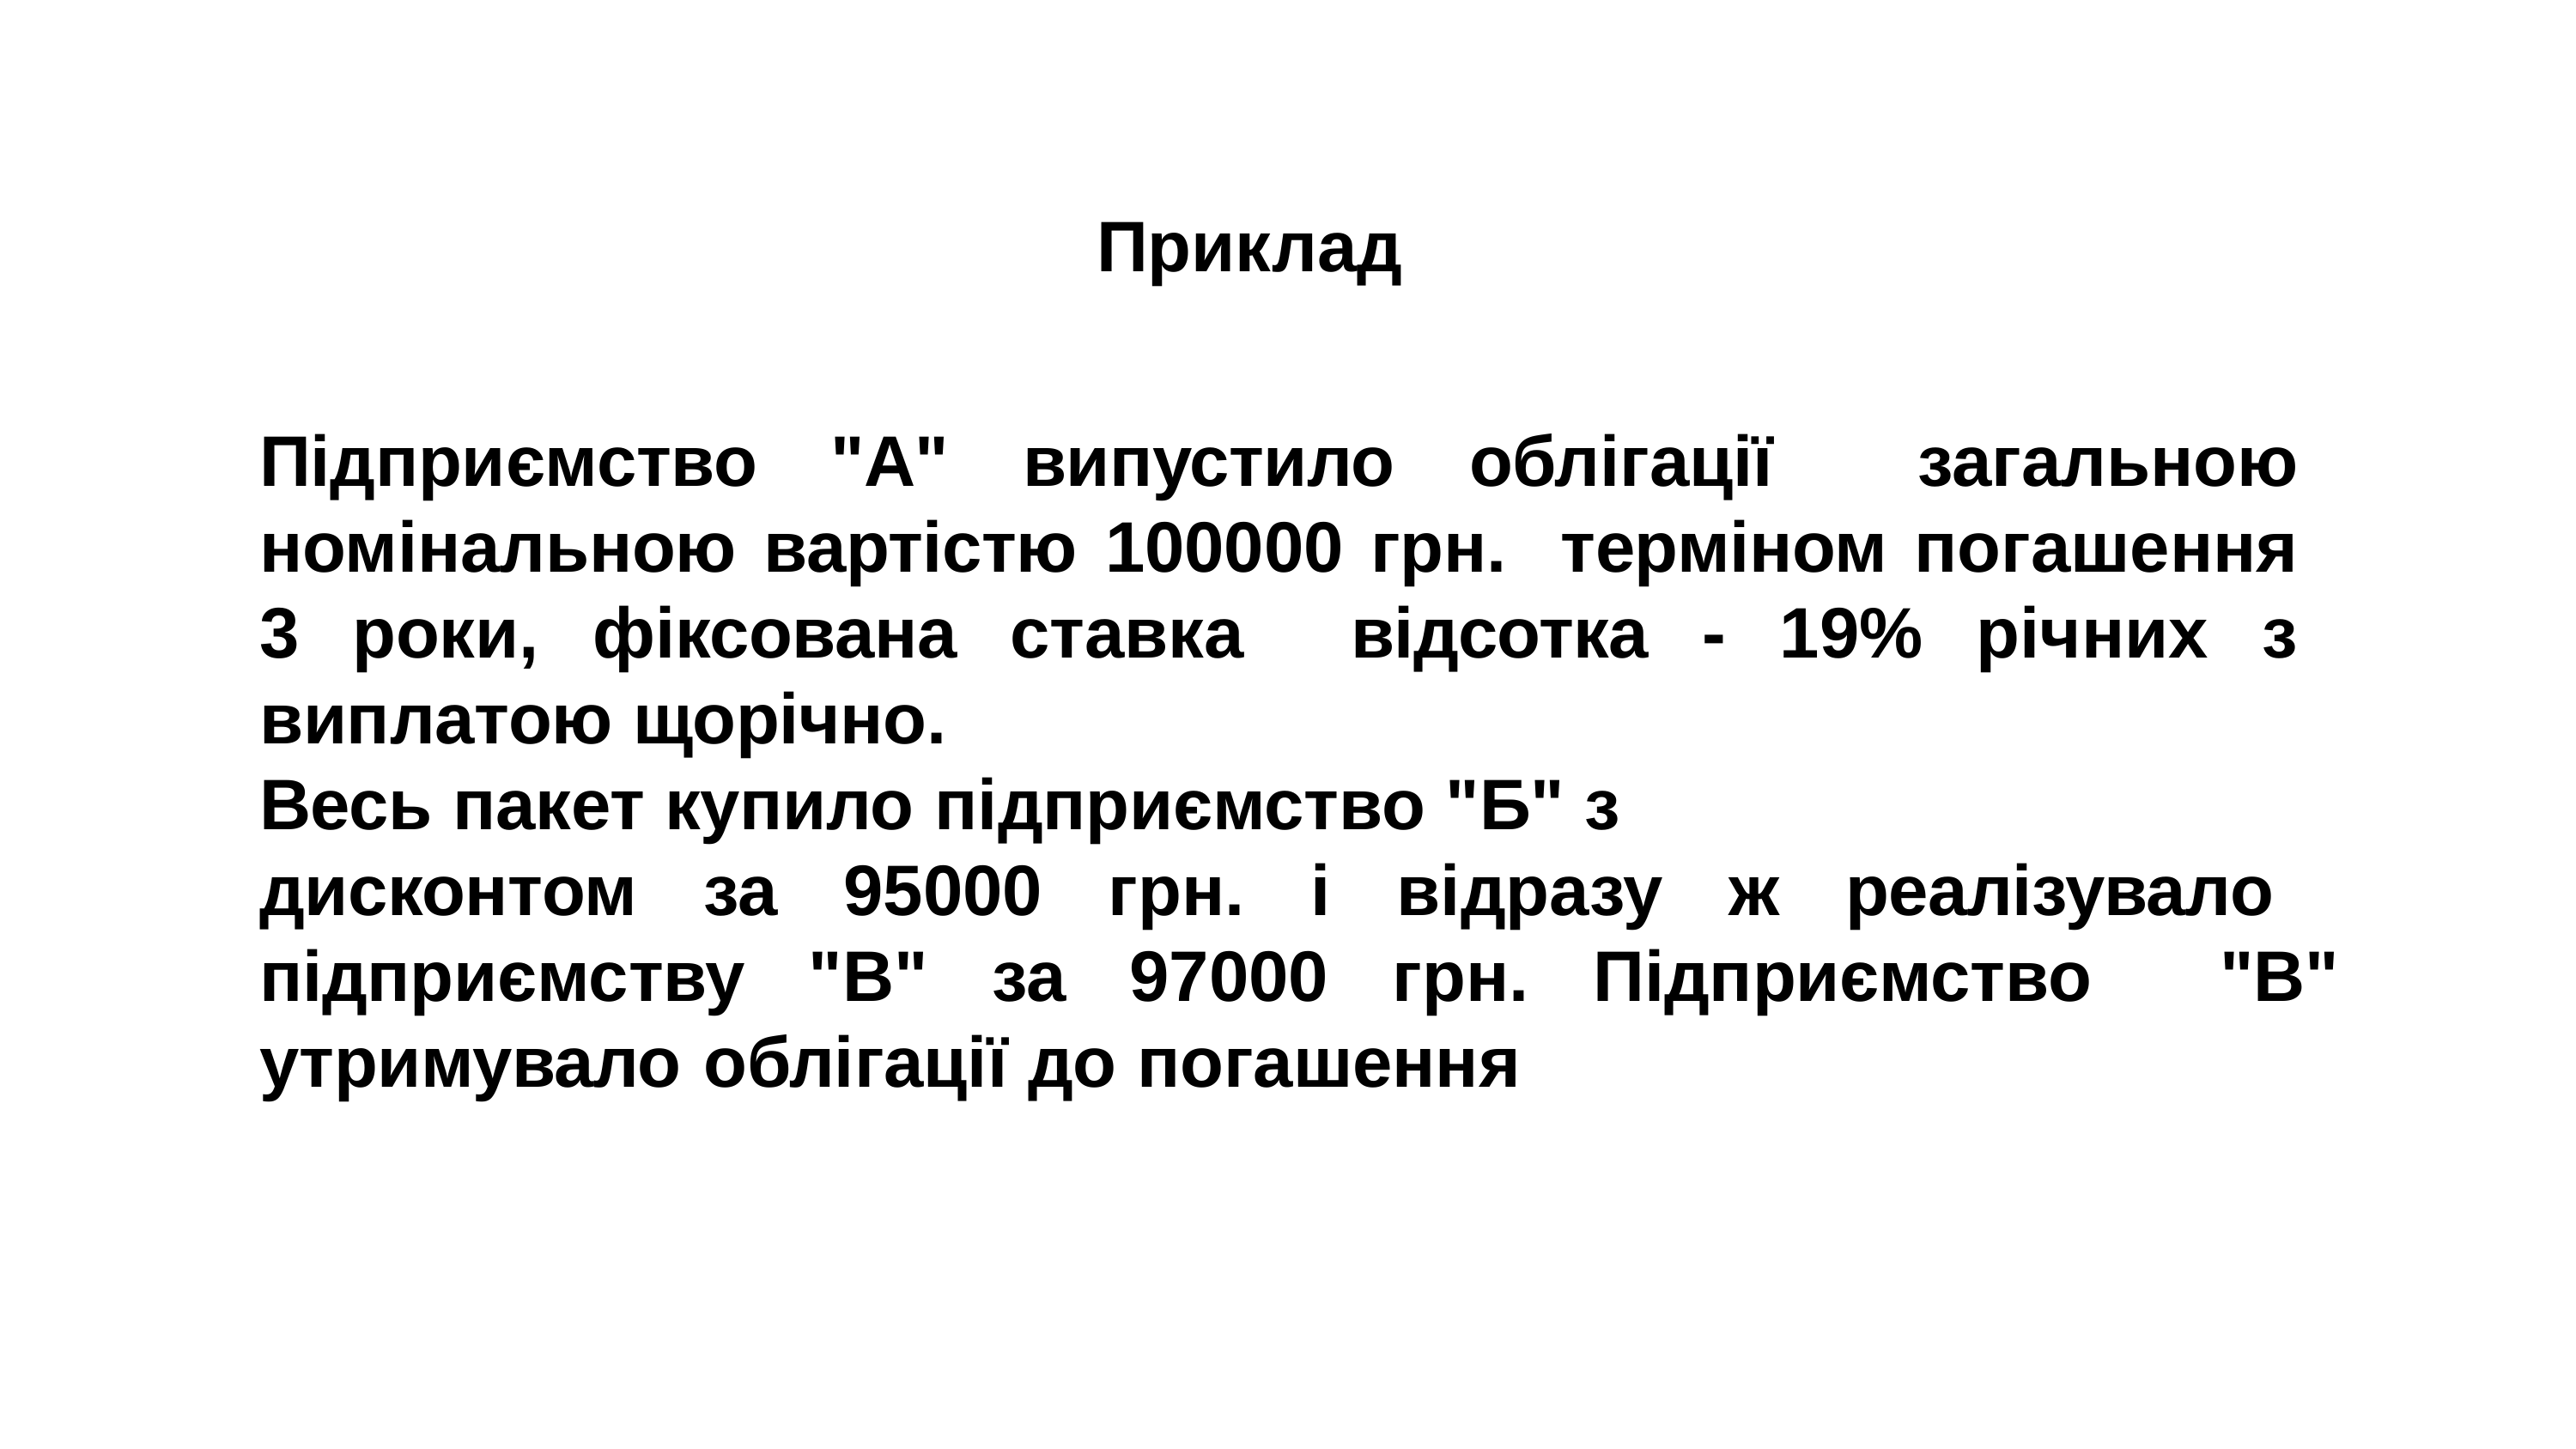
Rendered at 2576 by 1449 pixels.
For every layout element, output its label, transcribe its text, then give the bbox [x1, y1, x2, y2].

text_box Підприємство "А" випустило облігації загальною номінальною вартістю 100000 грн. терміном погашення 3 роки, фіксована ставка відсотка - 19% річних з виплатою щорічно. Весь пакет купило підприємство "Б" з дисконтом за 95000 грн. і відразу ж реалізувало підприємству "В" за 97000 грн. Підприємство "В" утримувало облігації до погашення [258, 413, 2340, 1102]
title Приклад [1095, 198, 1428, 413]
